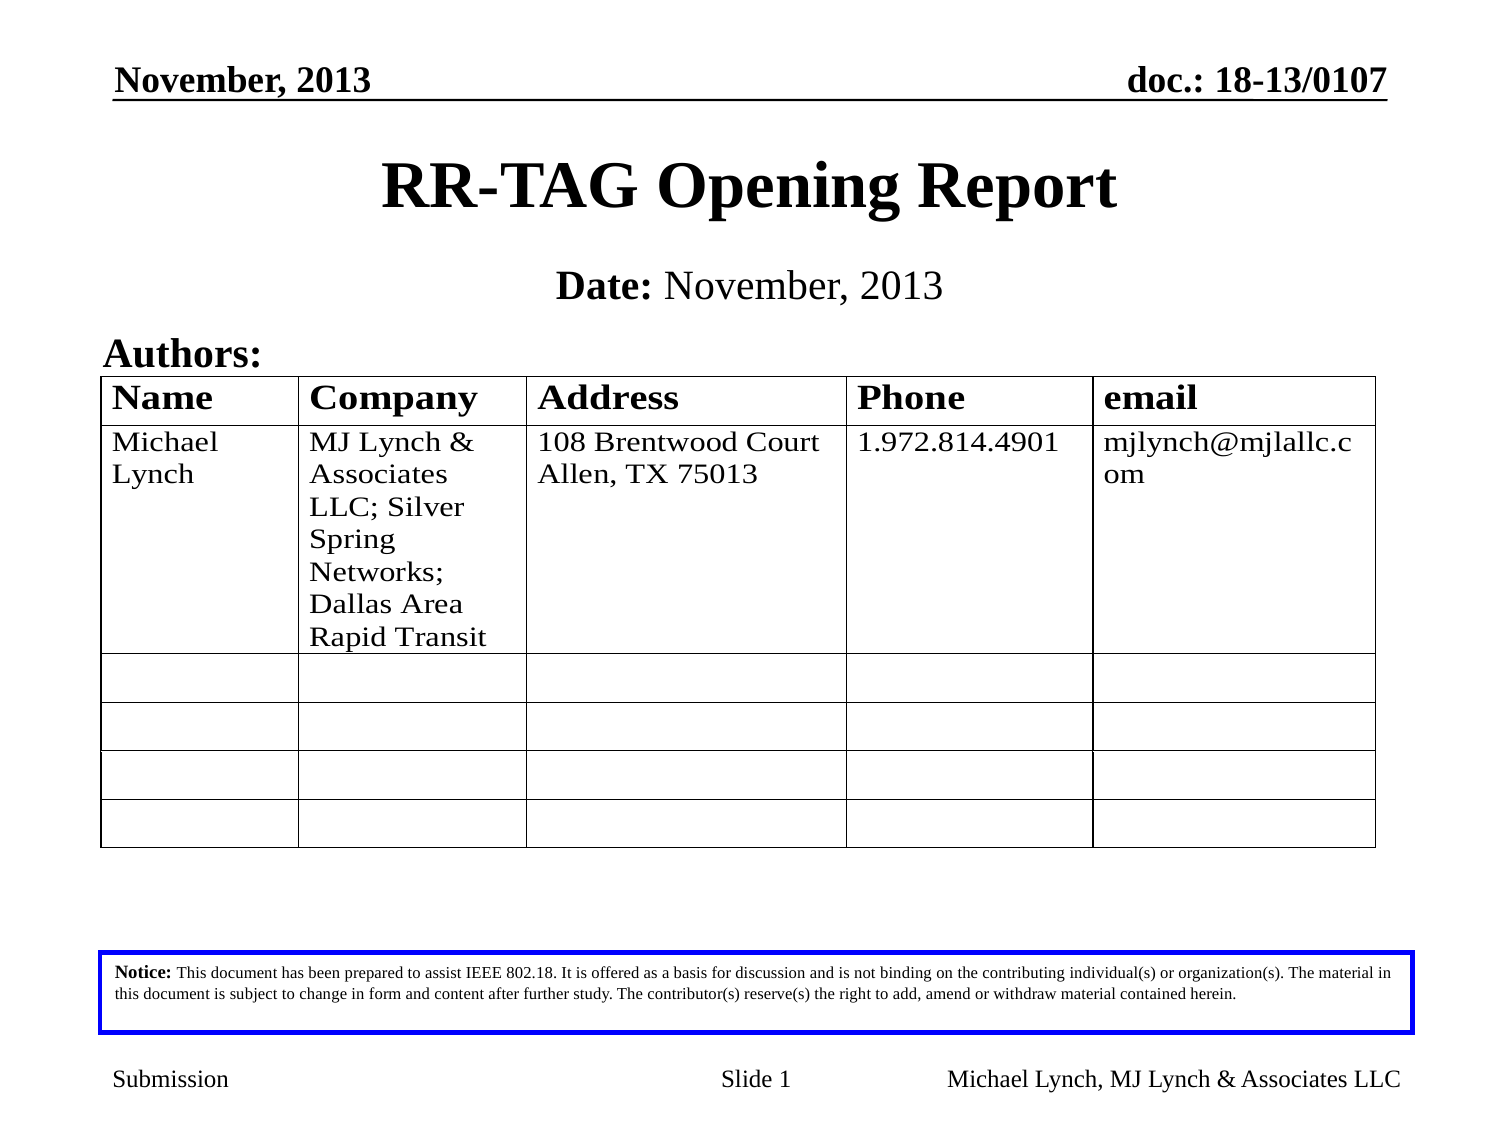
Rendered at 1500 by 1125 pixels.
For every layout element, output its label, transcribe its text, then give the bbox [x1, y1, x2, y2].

slide_number Slide 1 [712, 1061, 800, 1093]
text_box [85, 375, 1405, 891]
text_box Notice: This document has been prepared to assist IEEE 802.18. It is offered as a basis for discussion and is not binding on the contributing individual(s) or organization(s). The material in this document is subject to change in form and content after further study. The contributor(s) reserve(s) the right to add, amend or withdraw material contained herein. [99, 952, 1413, 1033]
footer Michael Lynch, MJ Lynch & Associates LLC [941, 1061, 1402, 1093]
list Date: November, 2013 [112, 249, 1388, 313]
title RR-TAG Opening Report [112, 112, 1388, 249]
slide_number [114, 54, 375, 101]
text_box Authors: [87, 318, 325, 374]
